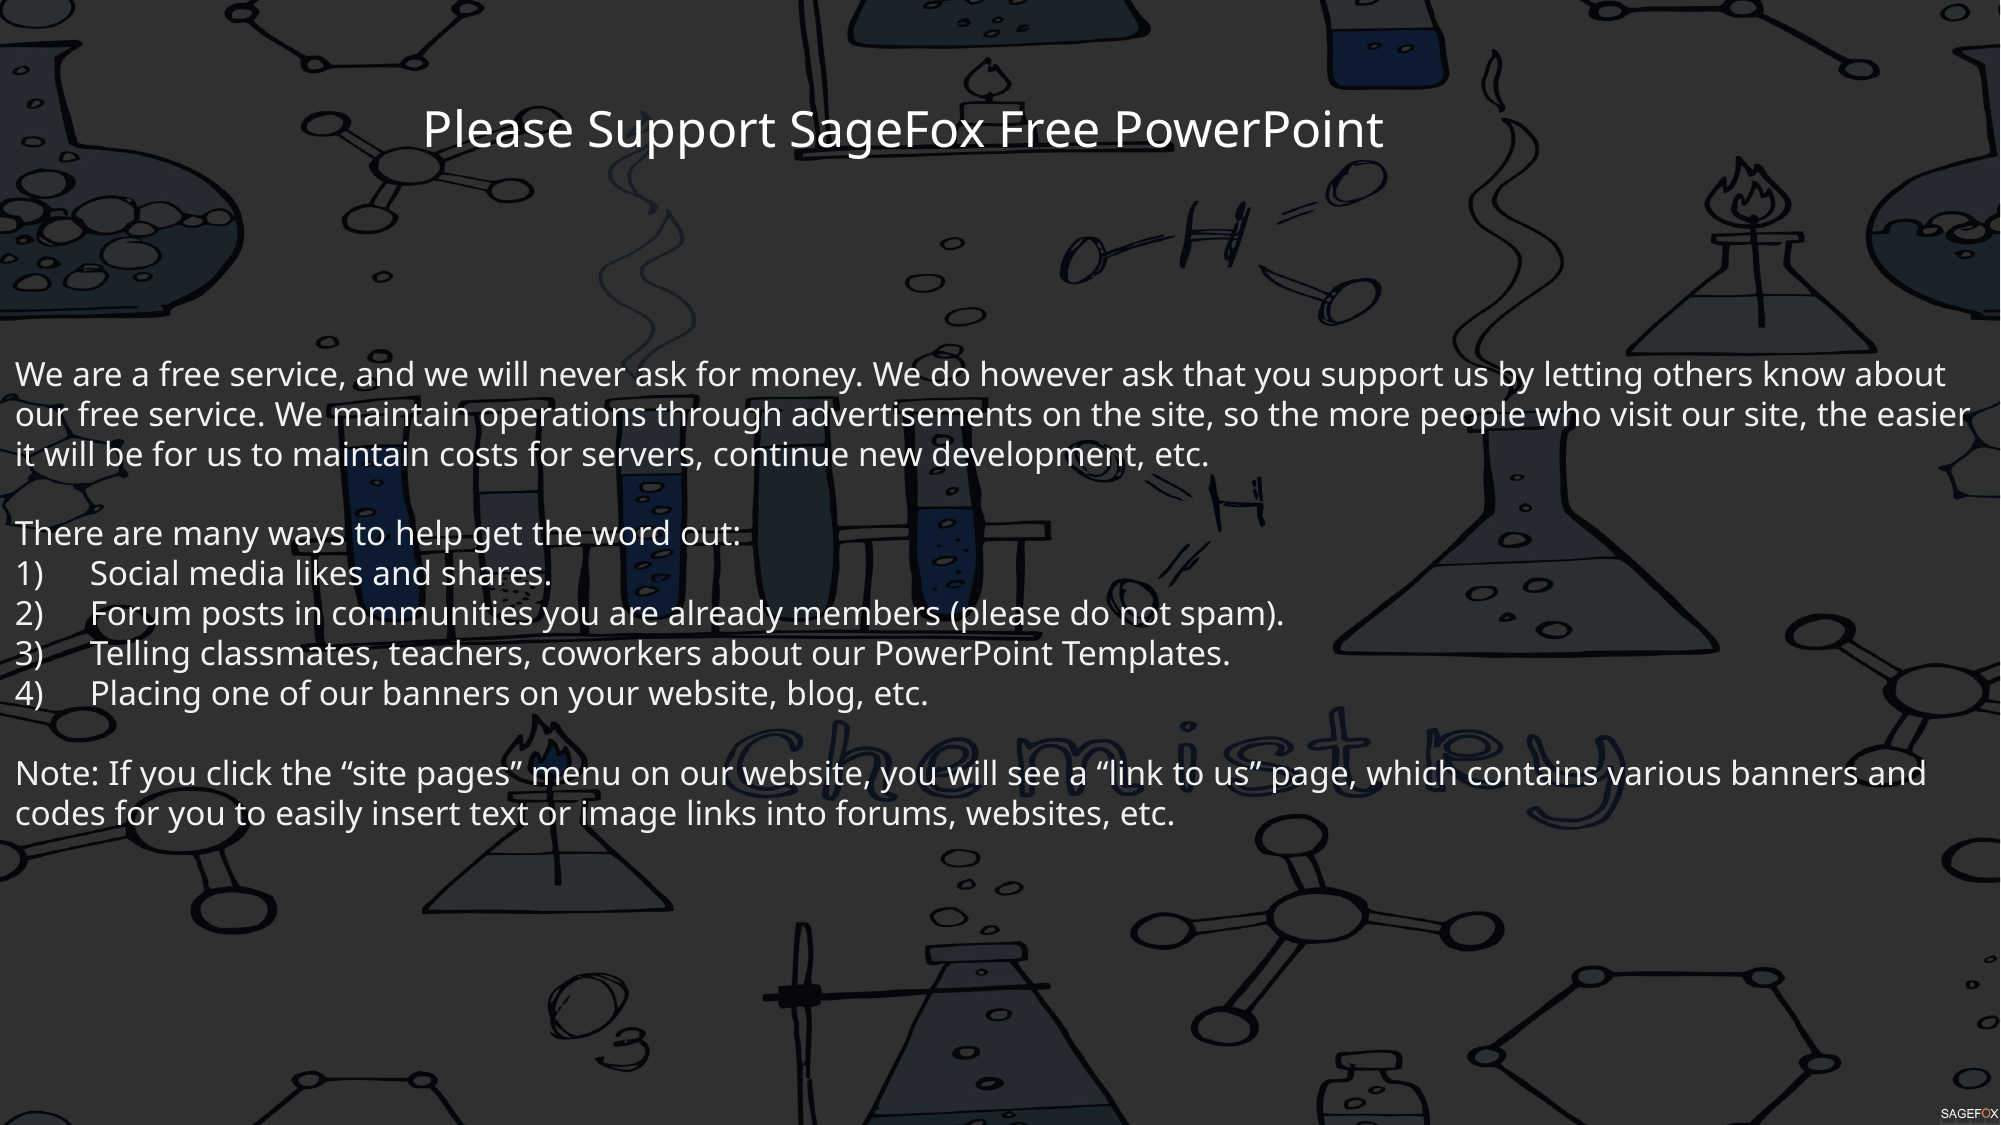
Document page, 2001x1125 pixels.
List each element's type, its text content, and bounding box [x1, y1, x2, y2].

text_box We are a free service, and we will never ask for money. We do however ask that you support us by letting others know about our free service. We maintain operations through advertisements on the site, so the more people who visit our site, the easier it will be for us to maintain costs for servers, continue new development, etc. There are many ways to help get the word out: Social media likes and shares. Forum posts in communities you are already members (please do not spam). Telling classmates, teachers, coworkers about our PowerPoint Templates. Placing one of our banners on your website, blog, etc. Note: If you click the “site pages” menu on our website, you will see a “link to us” page, which contains various banners and codes for you to easily insert text or image links into forums, websites, etc. [0, 0, 2000, 1125]
title Please Support SageFox Free PowerPoint [363, 72, 1444, 190]
